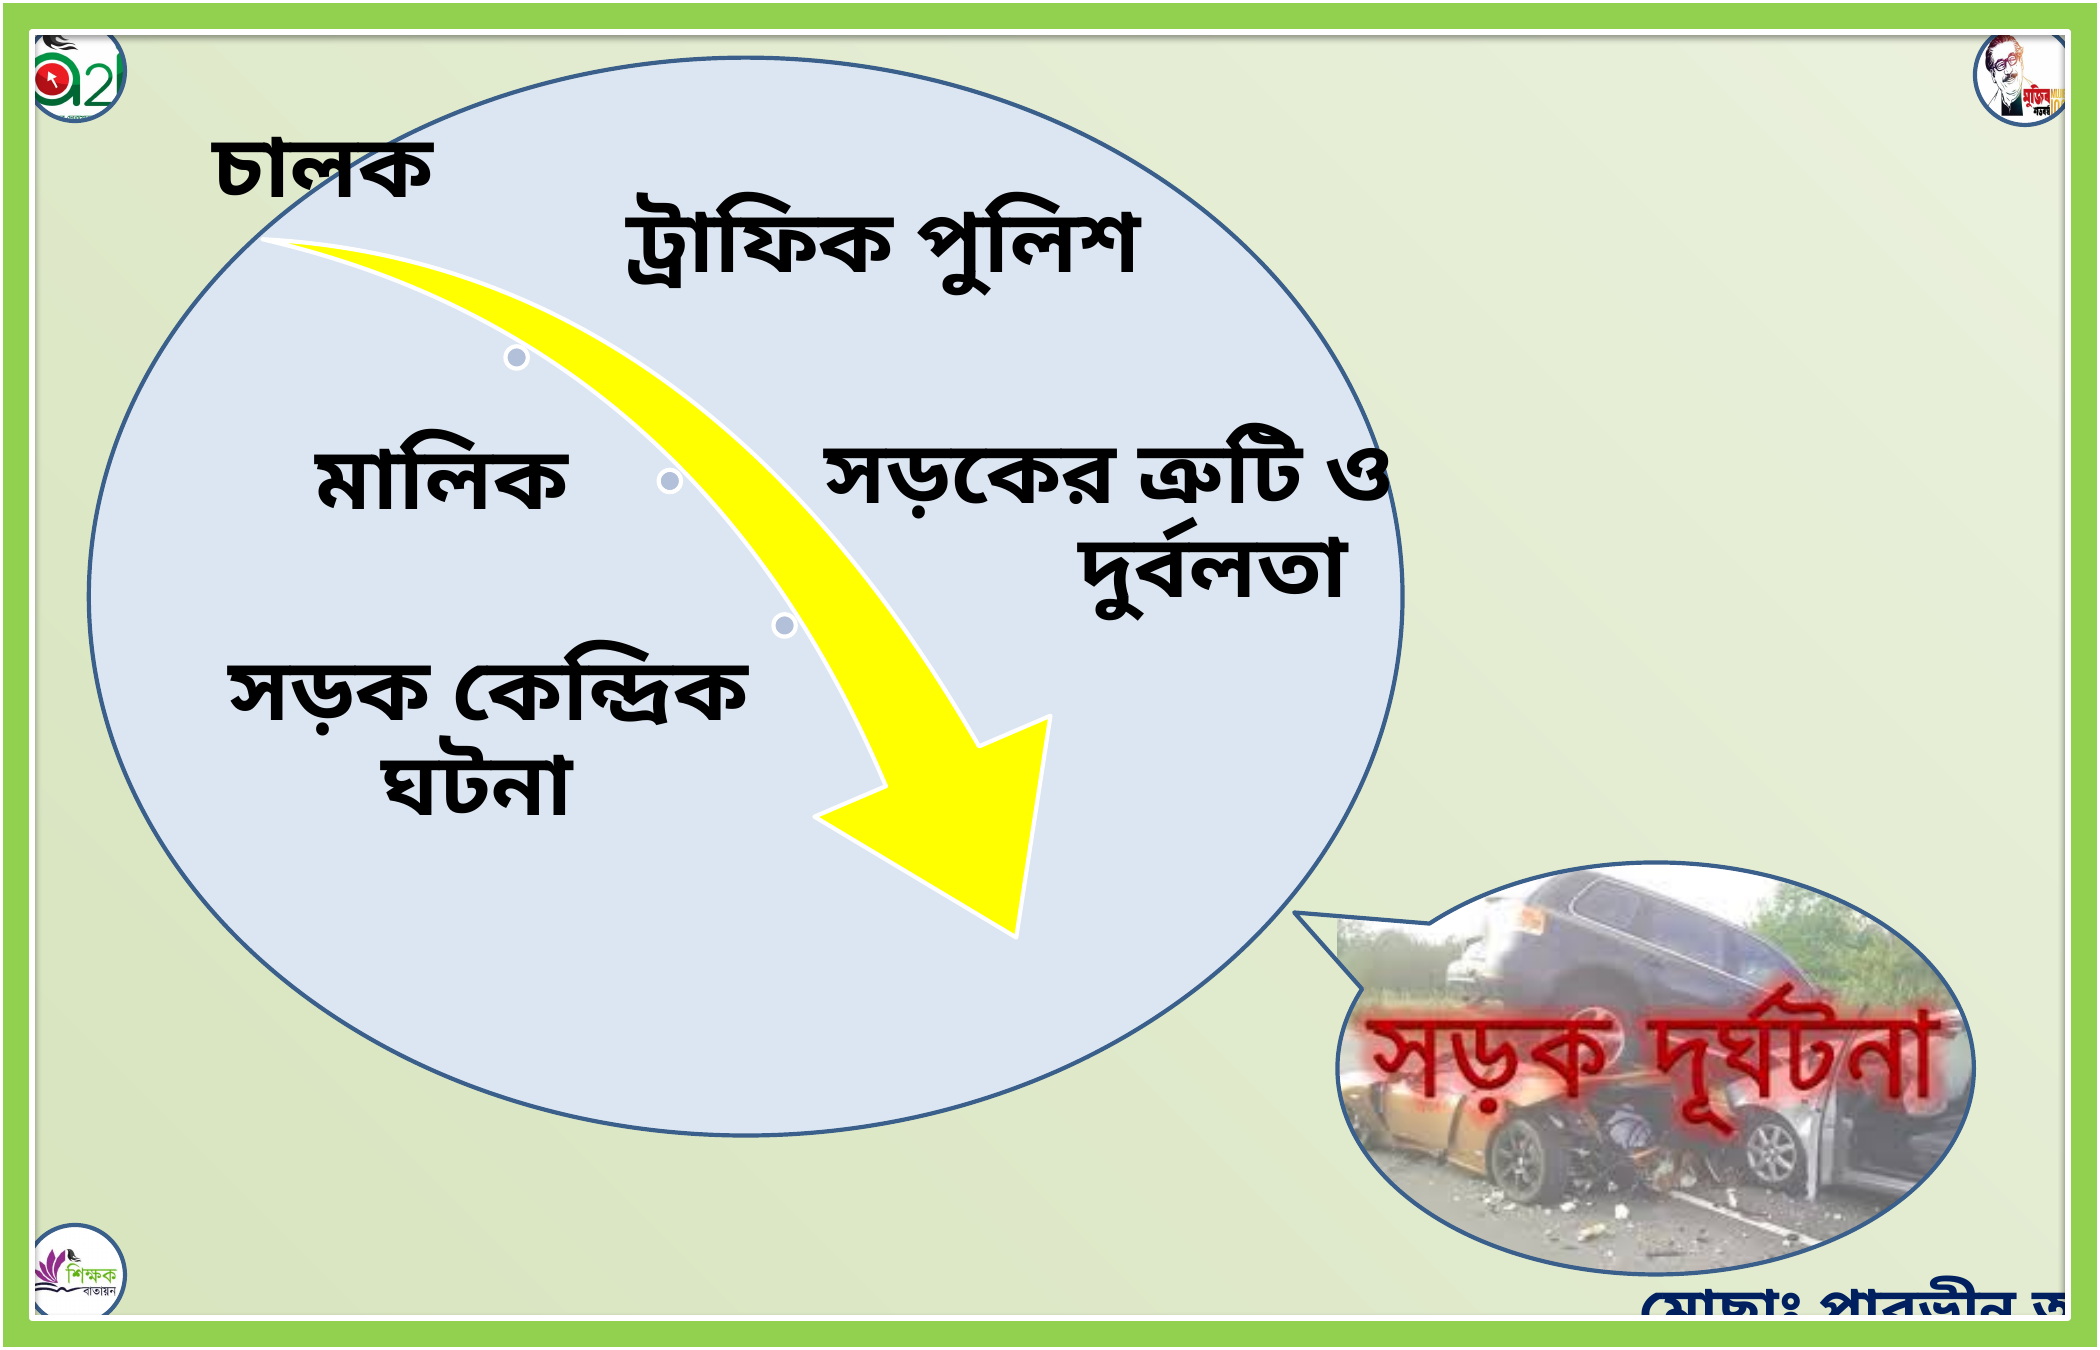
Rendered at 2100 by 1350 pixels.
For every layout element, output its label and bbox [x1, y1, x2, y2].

picture [35, 1228, 122, 1315]
text_box [1337, 860, 1977, 1277]
text_box [86, 61, 1403, 1088]
text_box [489, 1095, 1002, 1138]
picture [35, 35, 121, 118]
picture [1978, 35, 2065, 122]
text_box [0, 0, 2100, 1350]
text_box [661, 55, 831, 60]
